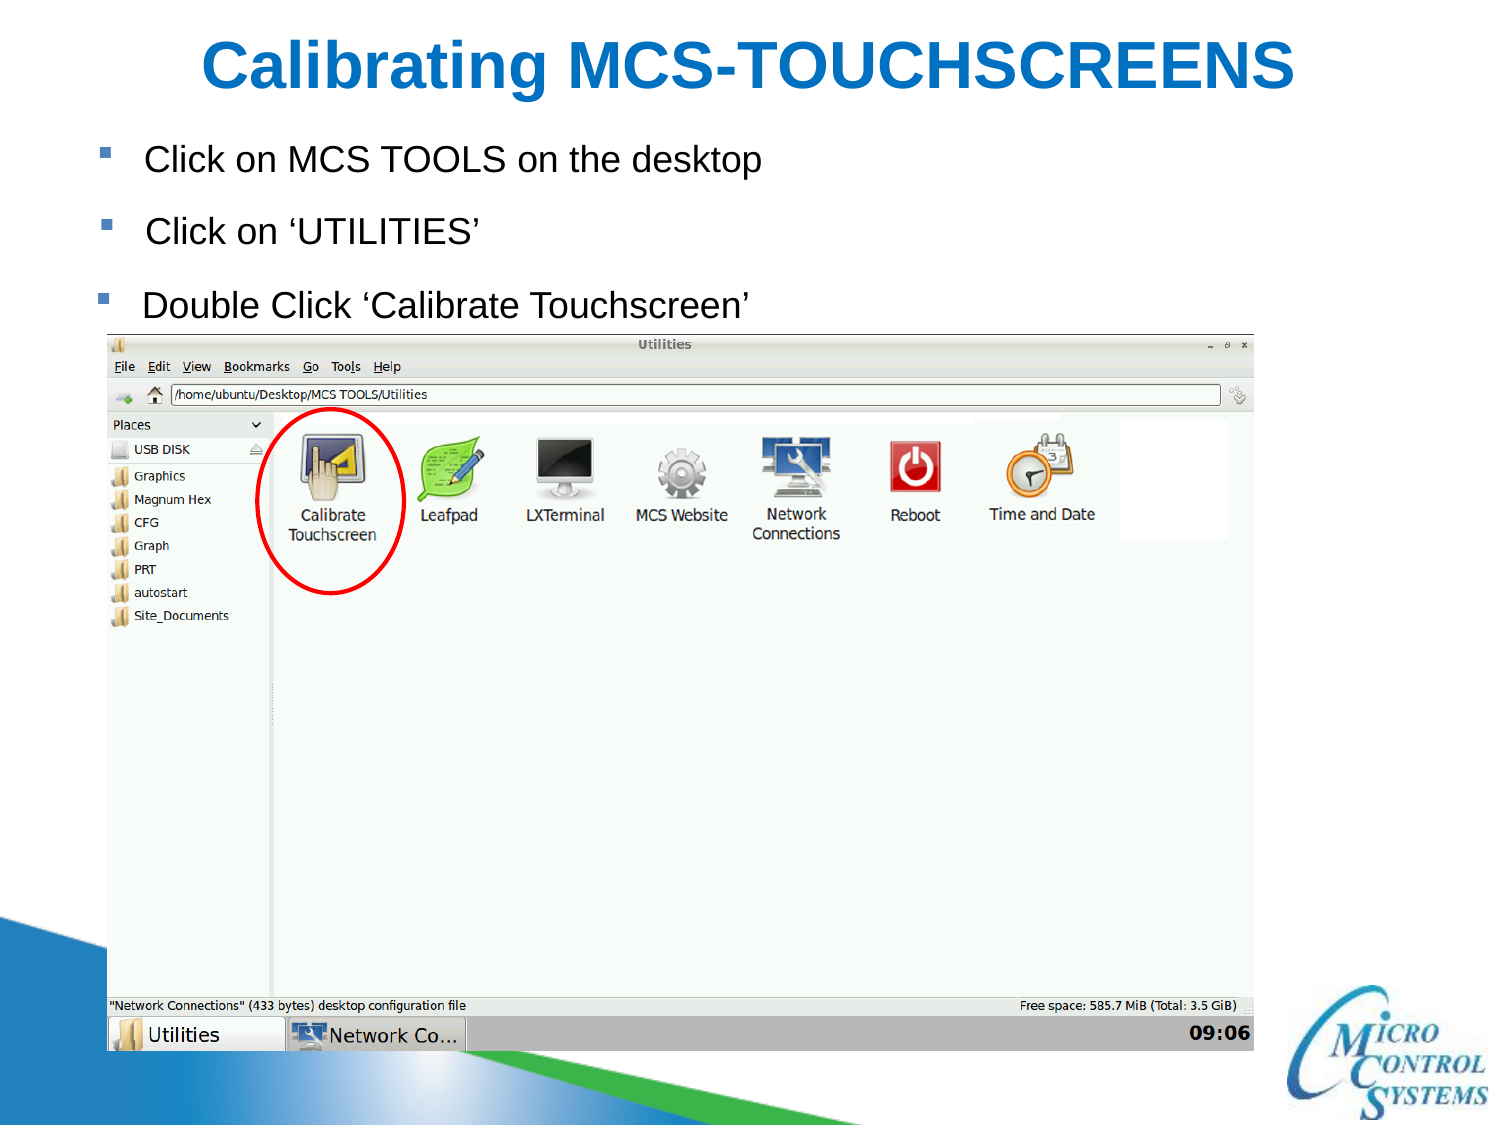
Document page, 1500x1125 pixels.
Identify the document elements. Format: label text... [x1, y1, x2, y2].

text_box Double Click ‘Calibrate Touchscreen’ [80, 274, 802, 334]
picture [0, 334, 1255, 1125]
picture [1287, 985, 1489, 1120]
text_box Calibrating MCS-TOUCHSCREENS [38, 14, 1479, 110]
text_box Click on ‘UTILITIES’ [83, 199, 498, 260]
text_box Click on MCS TOOLS on the desktop [82, 127, 842, 188]
